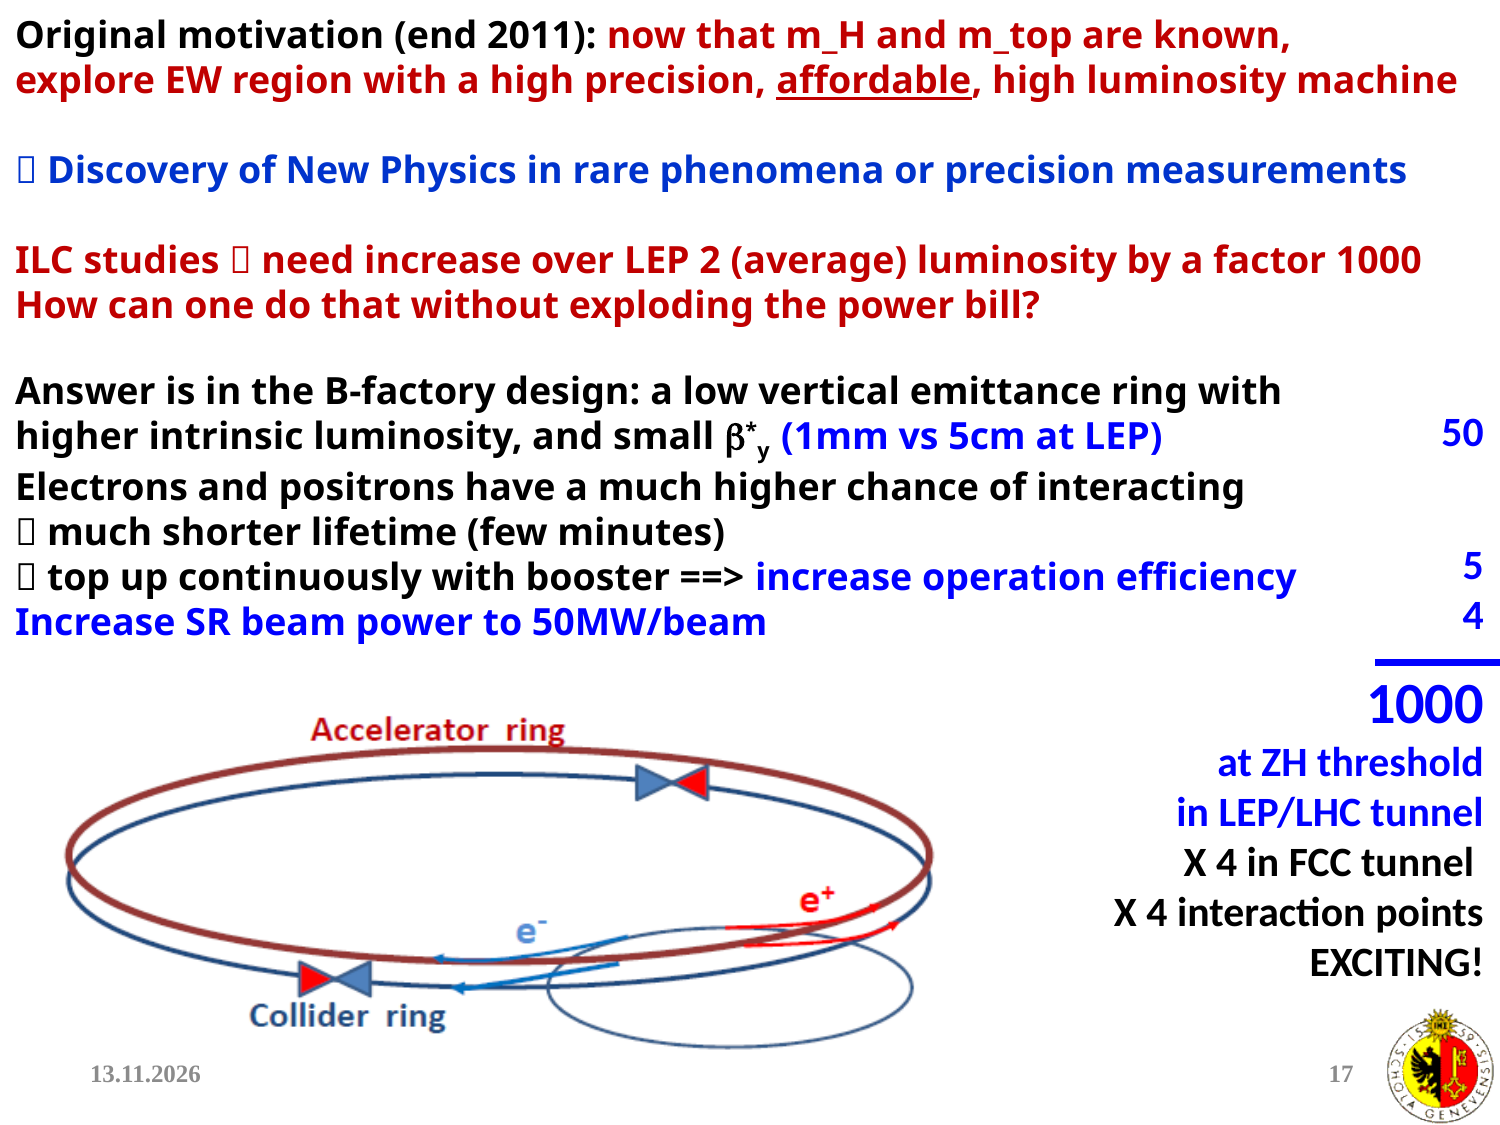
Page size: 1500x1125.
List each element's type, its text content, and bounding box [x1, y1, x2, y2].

text_box Answer is in the B-factory design: a low vertical emittance ring with higher intrinsic luminosity, and small *y (1mm vs 5cm at LEP) Electrons and positrons have a much higher chance of interacting  much shorter lifetime (few minutes)  top up continuously with booster ==> increase operation efficiency Increase SR beam power to 50MW/beam [0, 359, 1423, 651]
picture [26, 710, 1028, 1125]
picture [1380, 1005, 1500, 1125]
slide_number 17 [1033, 1042, 1369, 1103]
text_box Original motivation (end 2011): now that m_H and m_top are known, explore EW region with a high precision, affordable, high luminosity machine  Discovery of New Physics in rare phenomena or precision measurements ILC studies  need increase over LEP 2 (average) luminosity by a factor 1000 How can one do that without exploding the power bill? [0, 3, 1500, 334]
text_box 50 5 4 1000 at ZH threshold in LEP/LHC tunnel X 4 in FCC tunnel X 4 interaction points EXCITING! [1098, 397, 1499, 1063]
